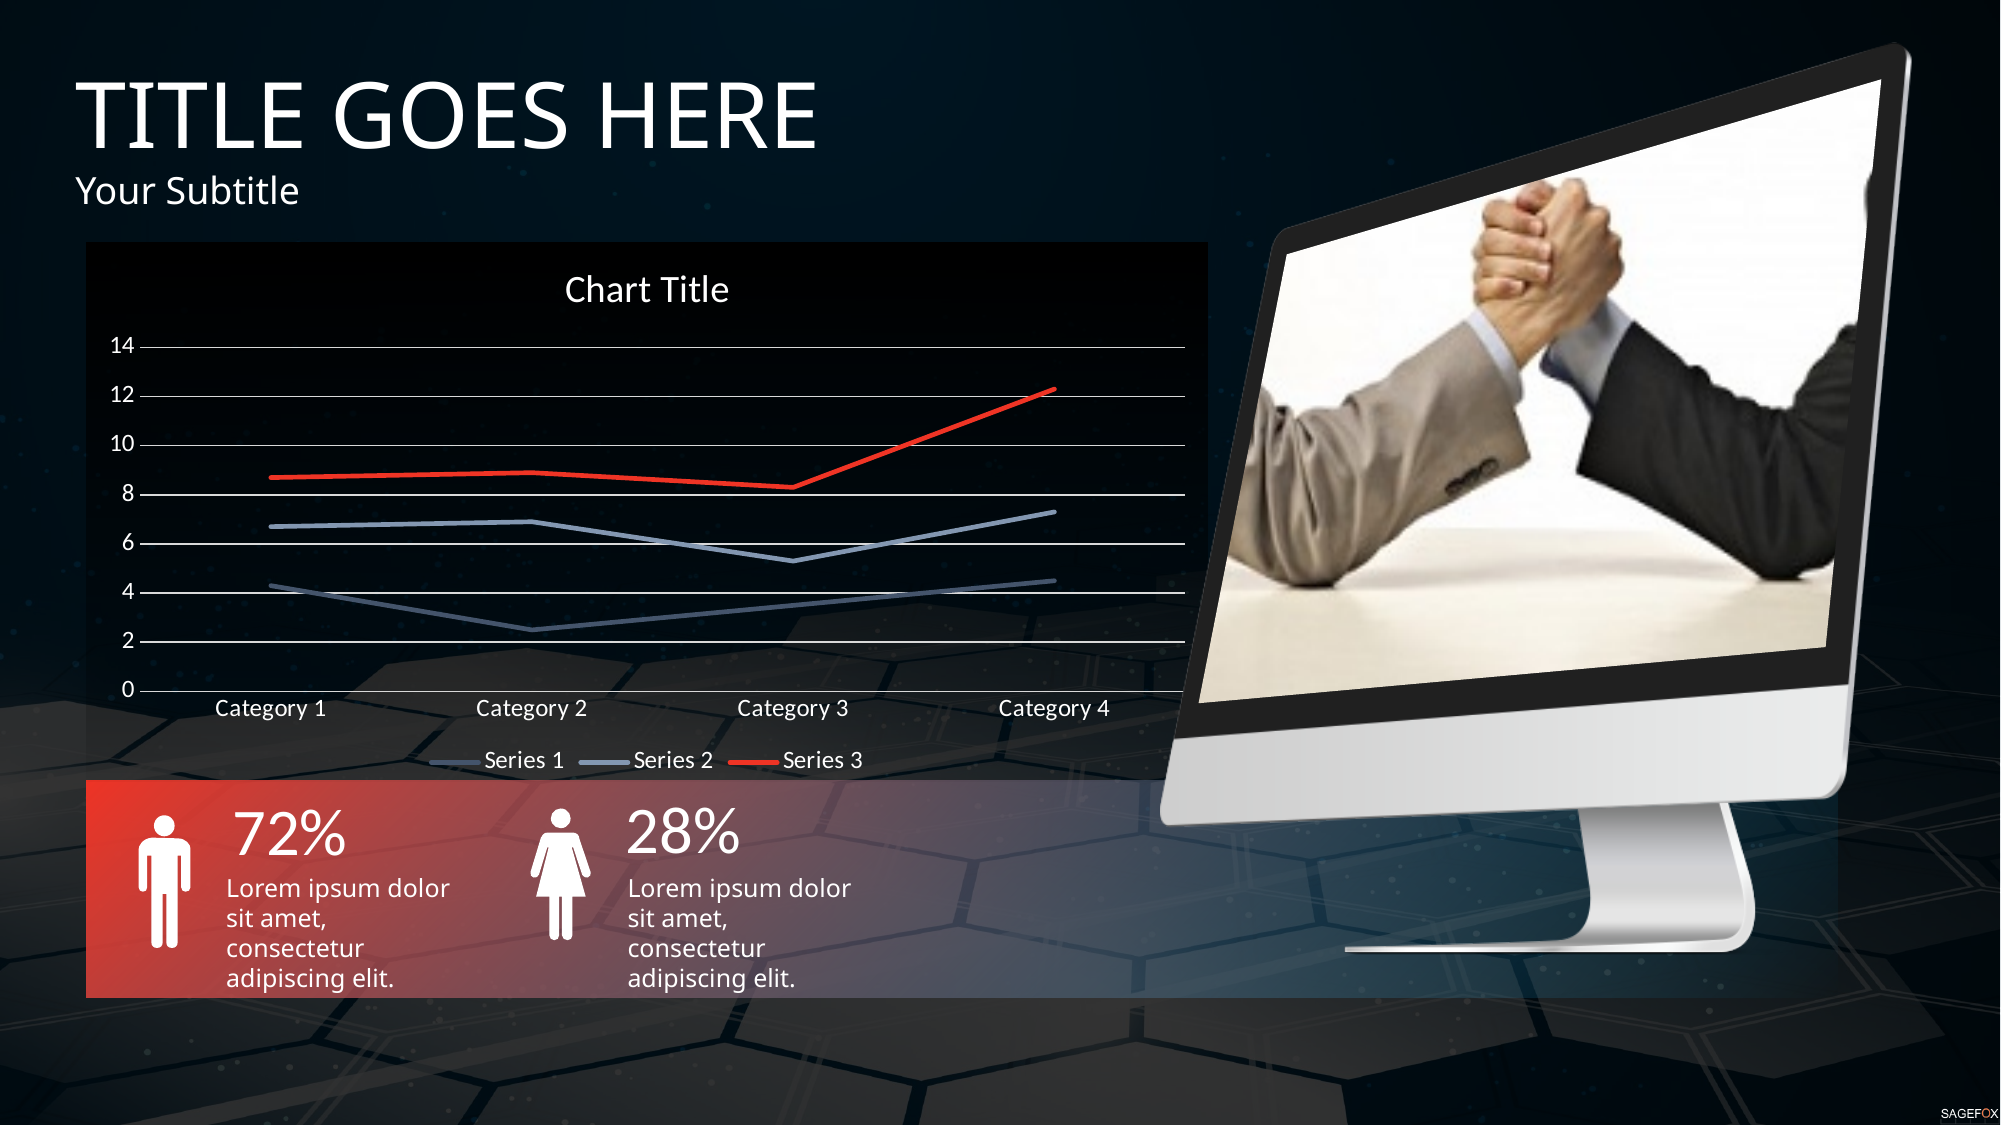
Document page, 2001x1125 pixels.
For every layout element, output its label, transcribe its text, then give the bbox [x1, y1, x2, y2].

chart [86, 242, 1160, 782]
picture [0, 0, 2001, 1125]
text_box [369, 782, 612, 998]
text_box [138, 815, 191, 948]
text_box Lorem ipsum dolor sit amet, consectetur adipiscing elit. [211, 865, 468, 1000]
text_box 28% [605, 782, 762, 875]
text_box [86, 782, 211, 998]
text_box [529, 808, 592, 941]
text_box TITLE GOES HERE Your Subtitle [60, 49, 1036, 220]
text_box Lorem ipsum dolor sit amet, consectetur adipiscing elit. [612, 865, 869, 1000]
text_box 72% [211, 782, 369, 865]
text_box [762, 782, 1160, 998]
